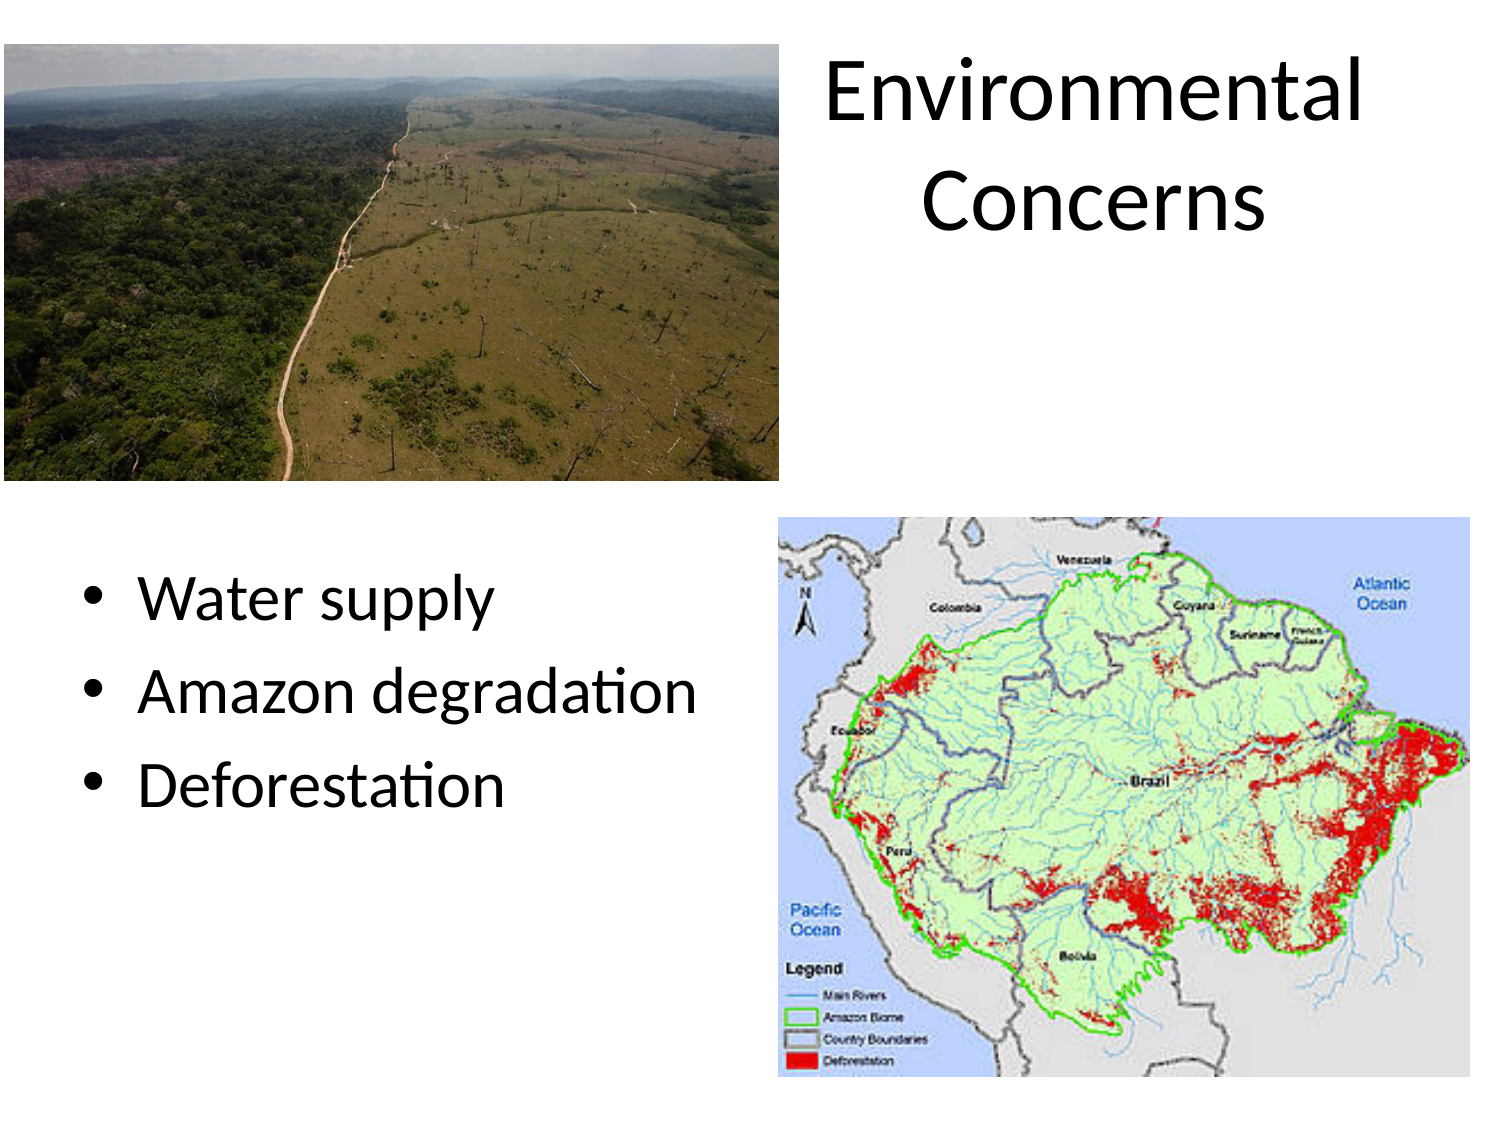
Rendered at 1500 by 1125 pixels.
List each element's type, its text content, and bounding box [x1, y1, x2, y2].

list Water supply Amazon degradation Deforestation [66, 546, 765, 910]
picture [4, 44, 780, 482]
title Environmental Concerns [781, 45, 1425, 233]
picture [778, 516, 1470, 1077]
